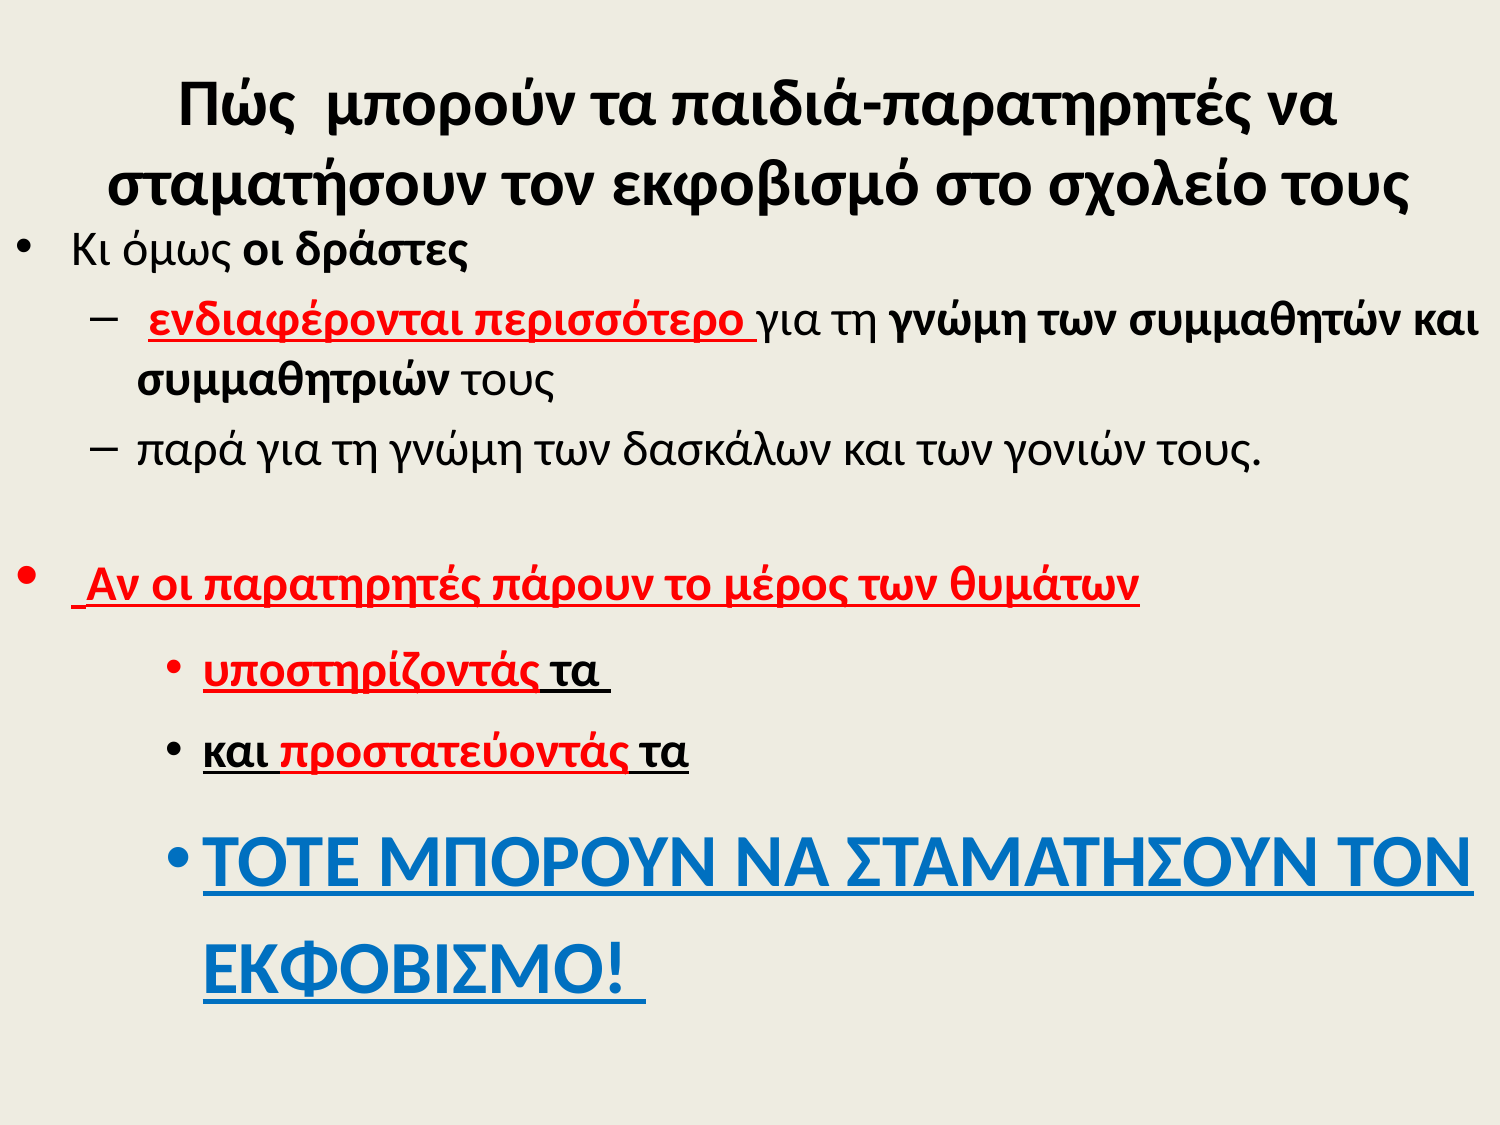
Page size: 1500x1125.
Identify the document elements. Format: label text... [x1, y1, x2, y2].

title Πώς μπορούν τα παιδιά-παρατηρητές να σταματήσουν τον εκφοβισμό στο σχολείο τους [17, 45, 1500, 208]
list Κι όμως οι δράστες ενδιαφέρονται περισσότερο για τη γνώμη των συμμαθητών και συμμαθητριών τους παρά για τη γνώμη των δασκάλων και των γονιών τους. Αν οι παρατηρητές πάρουν το μέρος των θυμάτων υποστηρίζοντάς τα και προστατεύοντάς τα ΤΟΤΕ ΜΠΟΡΟΥΝ ΝΑ ΣΤΑΜΑΤΗΣΟΥΝ ΤΟΝ ΕΚΦΟΒΙΣΜΟ! [0, 208, 1500, 1125]
